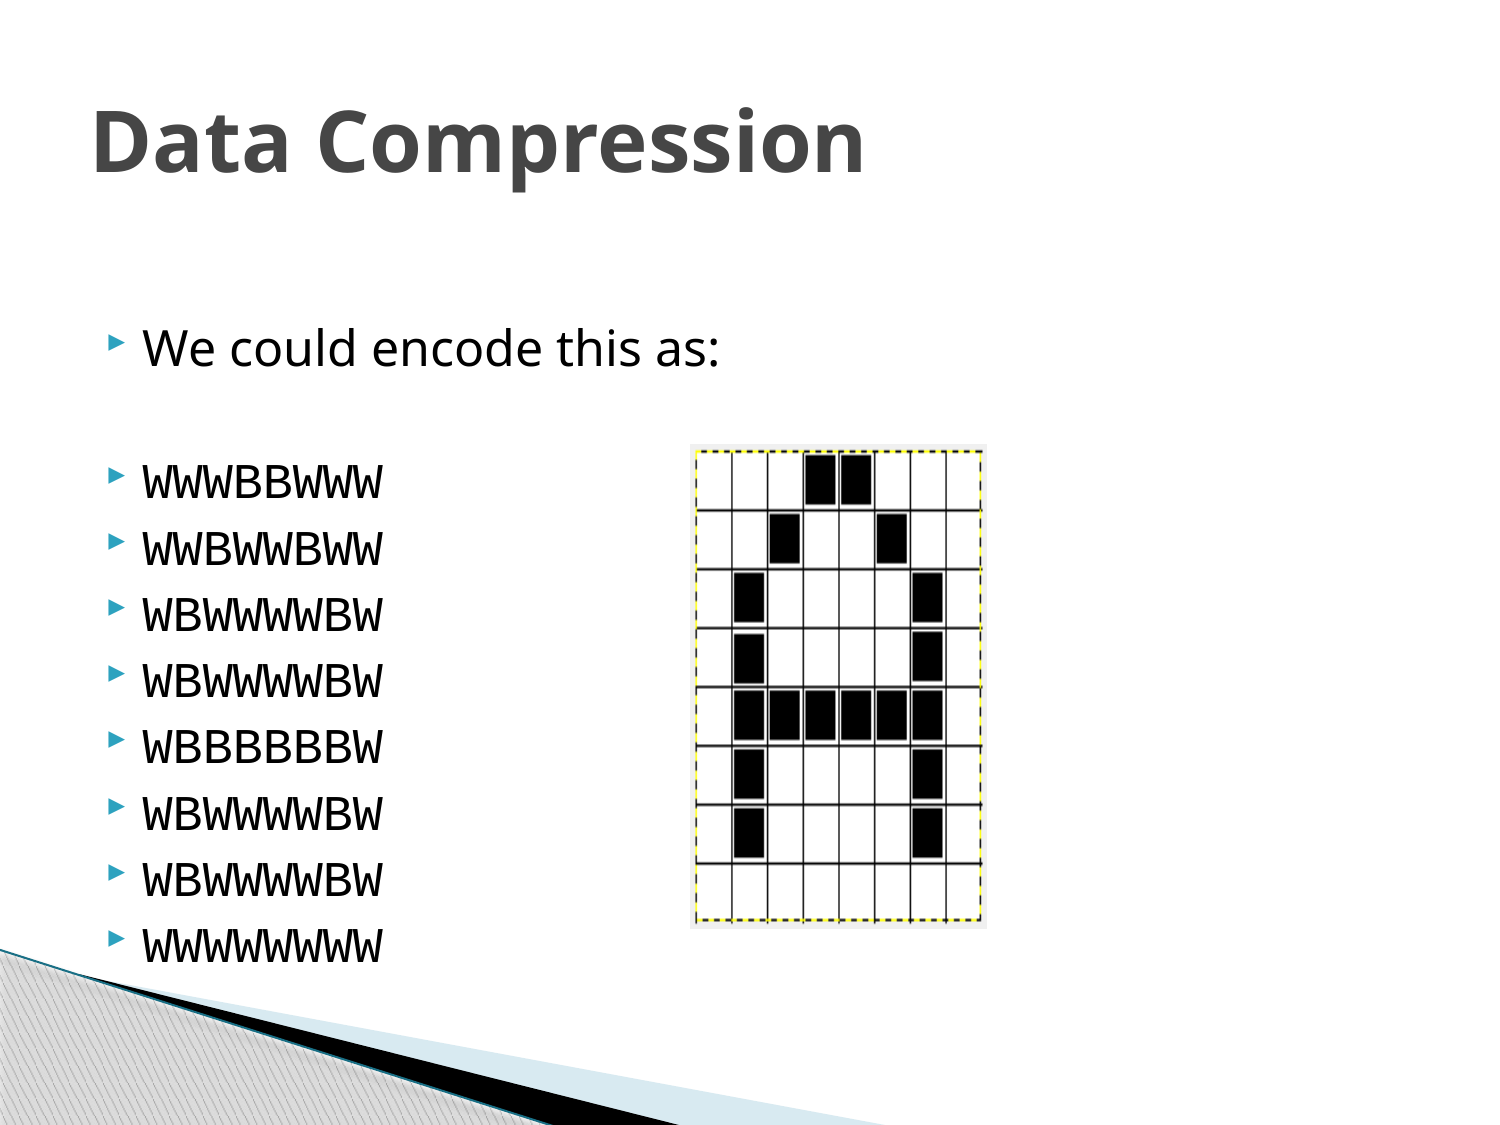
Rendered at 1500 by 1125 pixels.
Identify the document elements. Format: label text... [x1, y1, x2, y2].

title Data Compression [75, 45, 1425, 233]
list We could encode this as: WWWBBWWW WWBWWBWW WBWWWWBW WBWWWWBW WBBBBBBW WBWWWWBW WBWWWWBW WWWWWWWW [75, 243, 1425, 986]
picture [690, 444, 987, 929]
